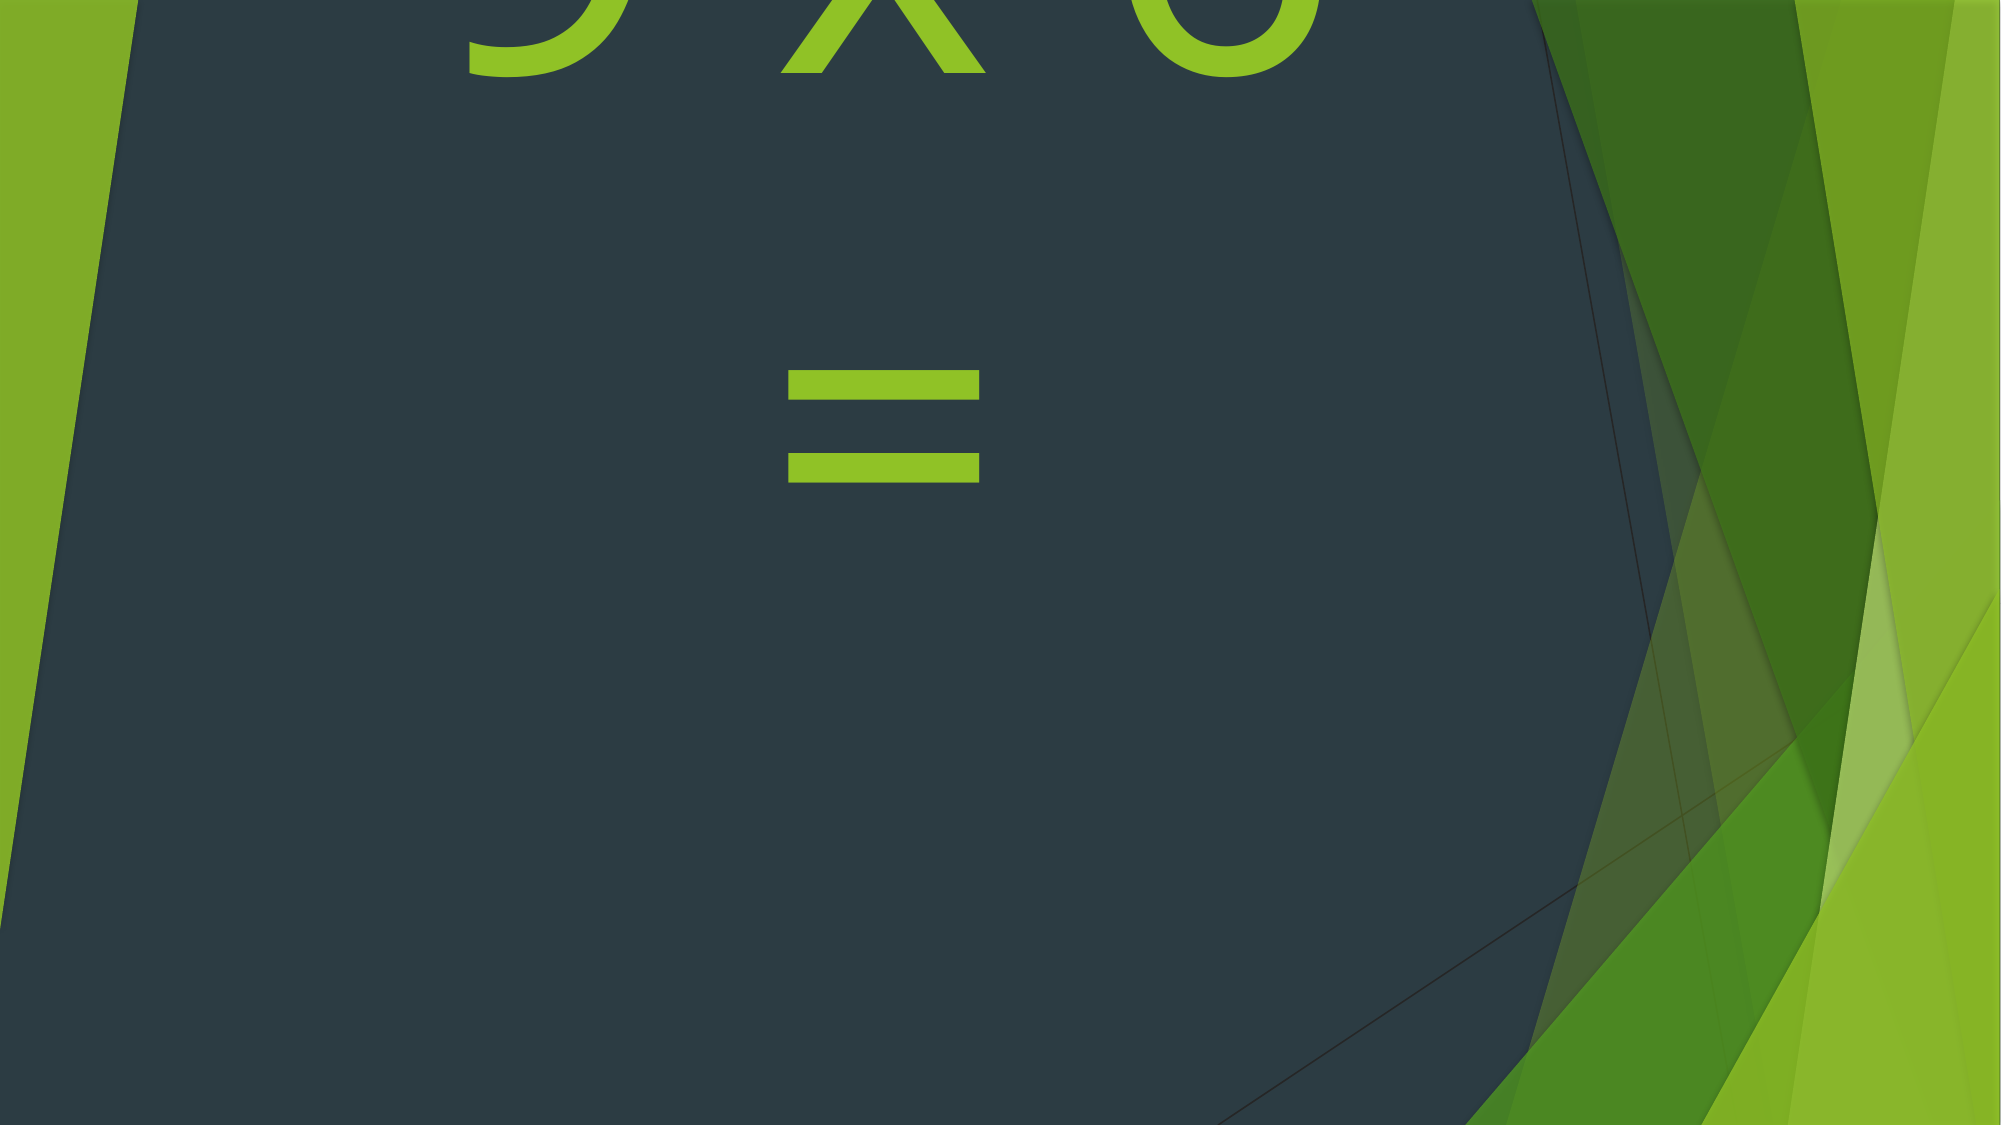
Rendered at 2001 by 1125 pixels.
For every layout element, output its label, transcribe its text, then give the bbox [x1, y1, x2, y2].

title 9 x 6 = [247, 394, 1522, 665]
